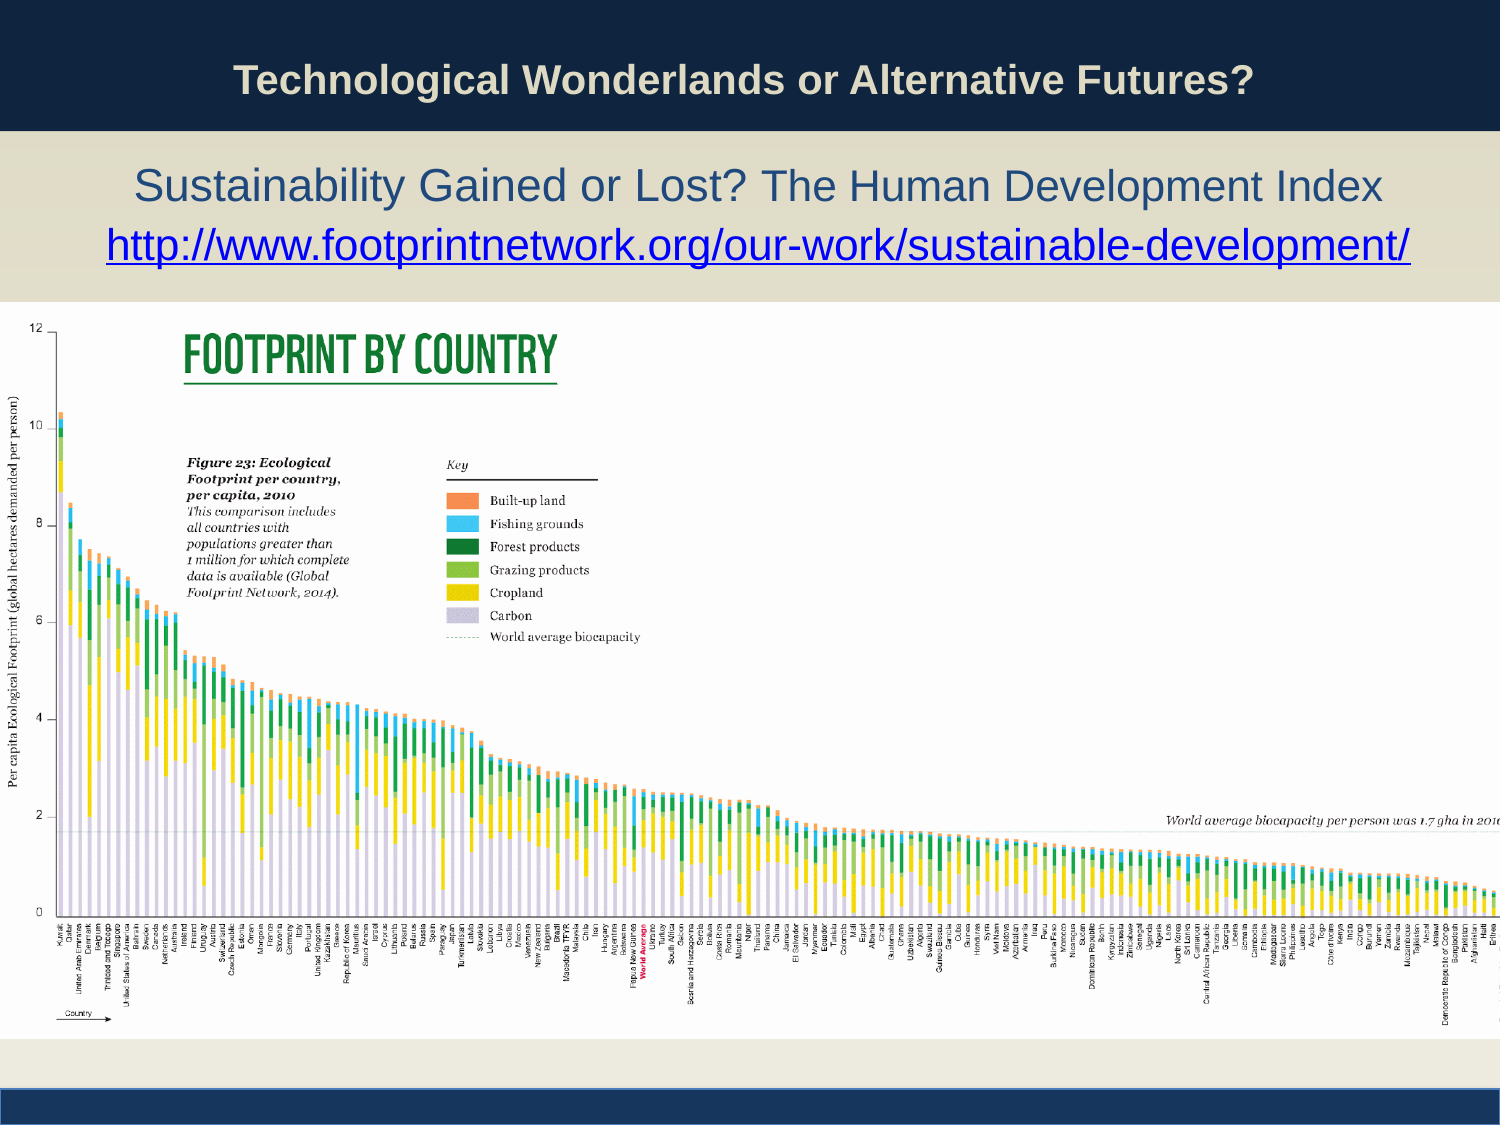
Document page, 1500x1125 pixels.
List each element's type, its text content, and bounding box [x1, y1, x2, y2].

title Technological Wonderlands or Alternative Futures? [75, 32, 1425, 111]
picture [0, 301, 1500, 1039]
list Sustainability Gained or Lost? The Human Development Index http://www.footprintnetwork.org/our-work/sustainable-development/ [62, 142, 1456, 300]
